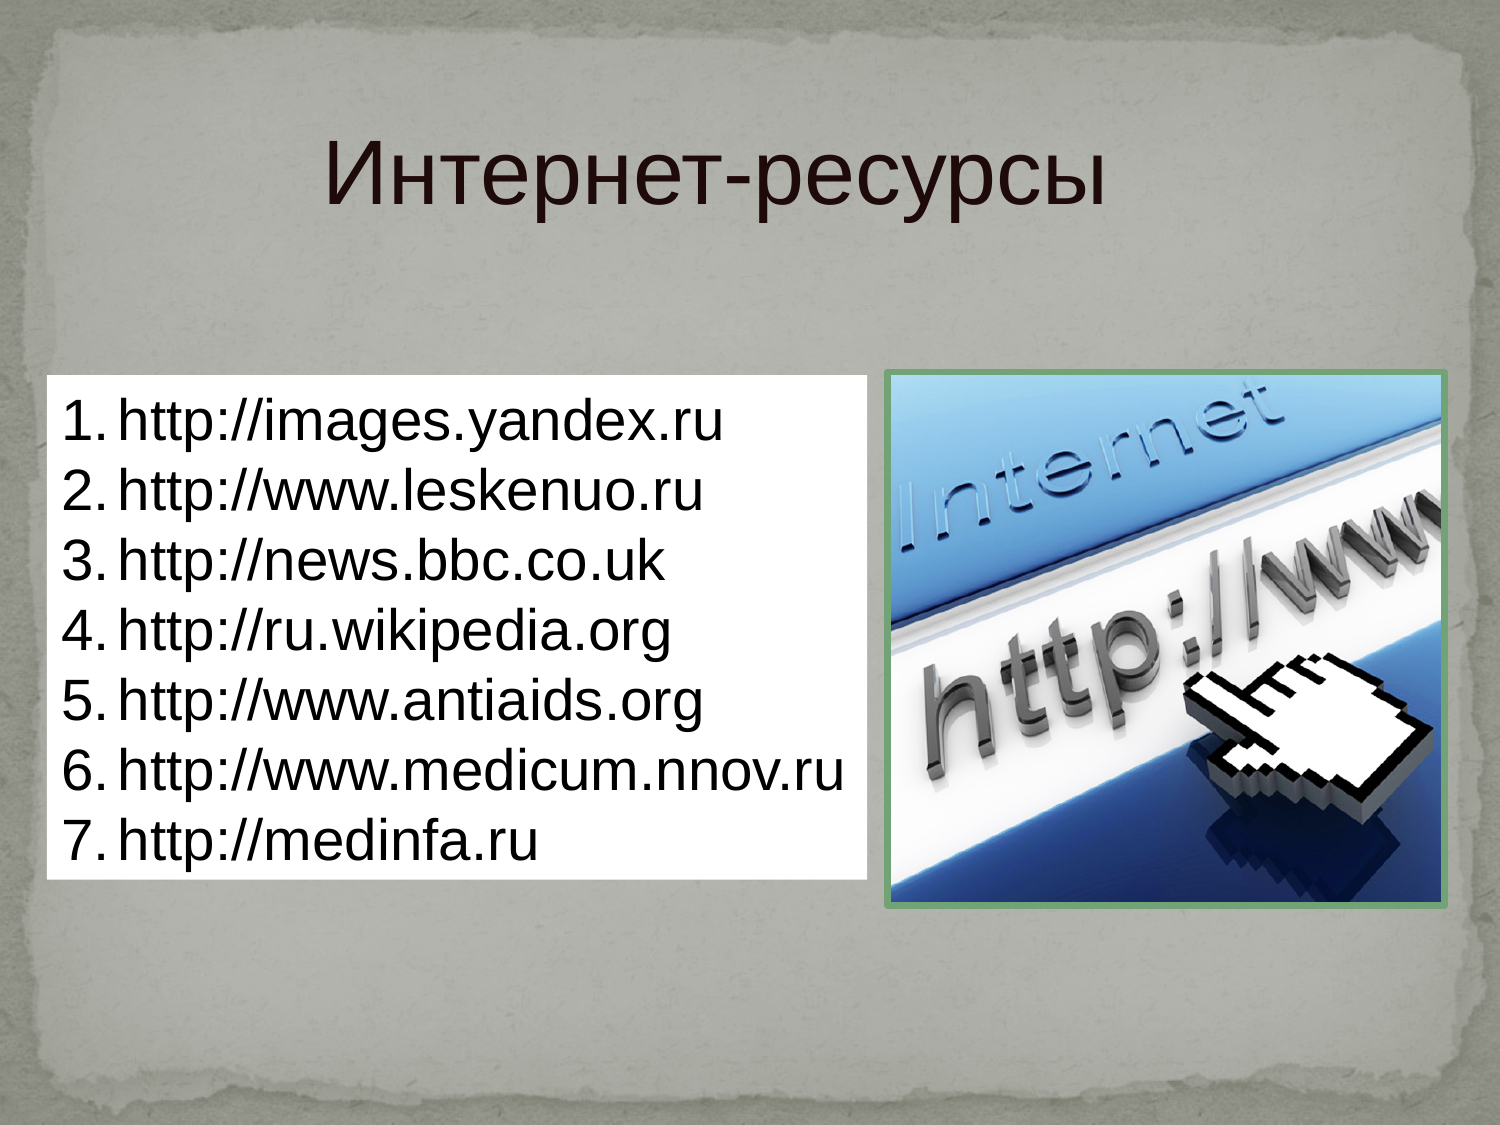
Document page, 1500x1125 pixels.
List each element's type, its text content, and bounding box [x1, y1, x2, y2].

picture [891, 375, 1441, 903]
text_box Интернет-ресурсы [308, 105, 1125, 231]
text_box http://images.yandex.ru http://www.leskenuo.ru http://news.bbc.co.uk http://ru.wikipedia.org http://www.antiaids.org http://www.medicum.nnov.ru http://medinfa.ru [46, 375, 868, 880]
